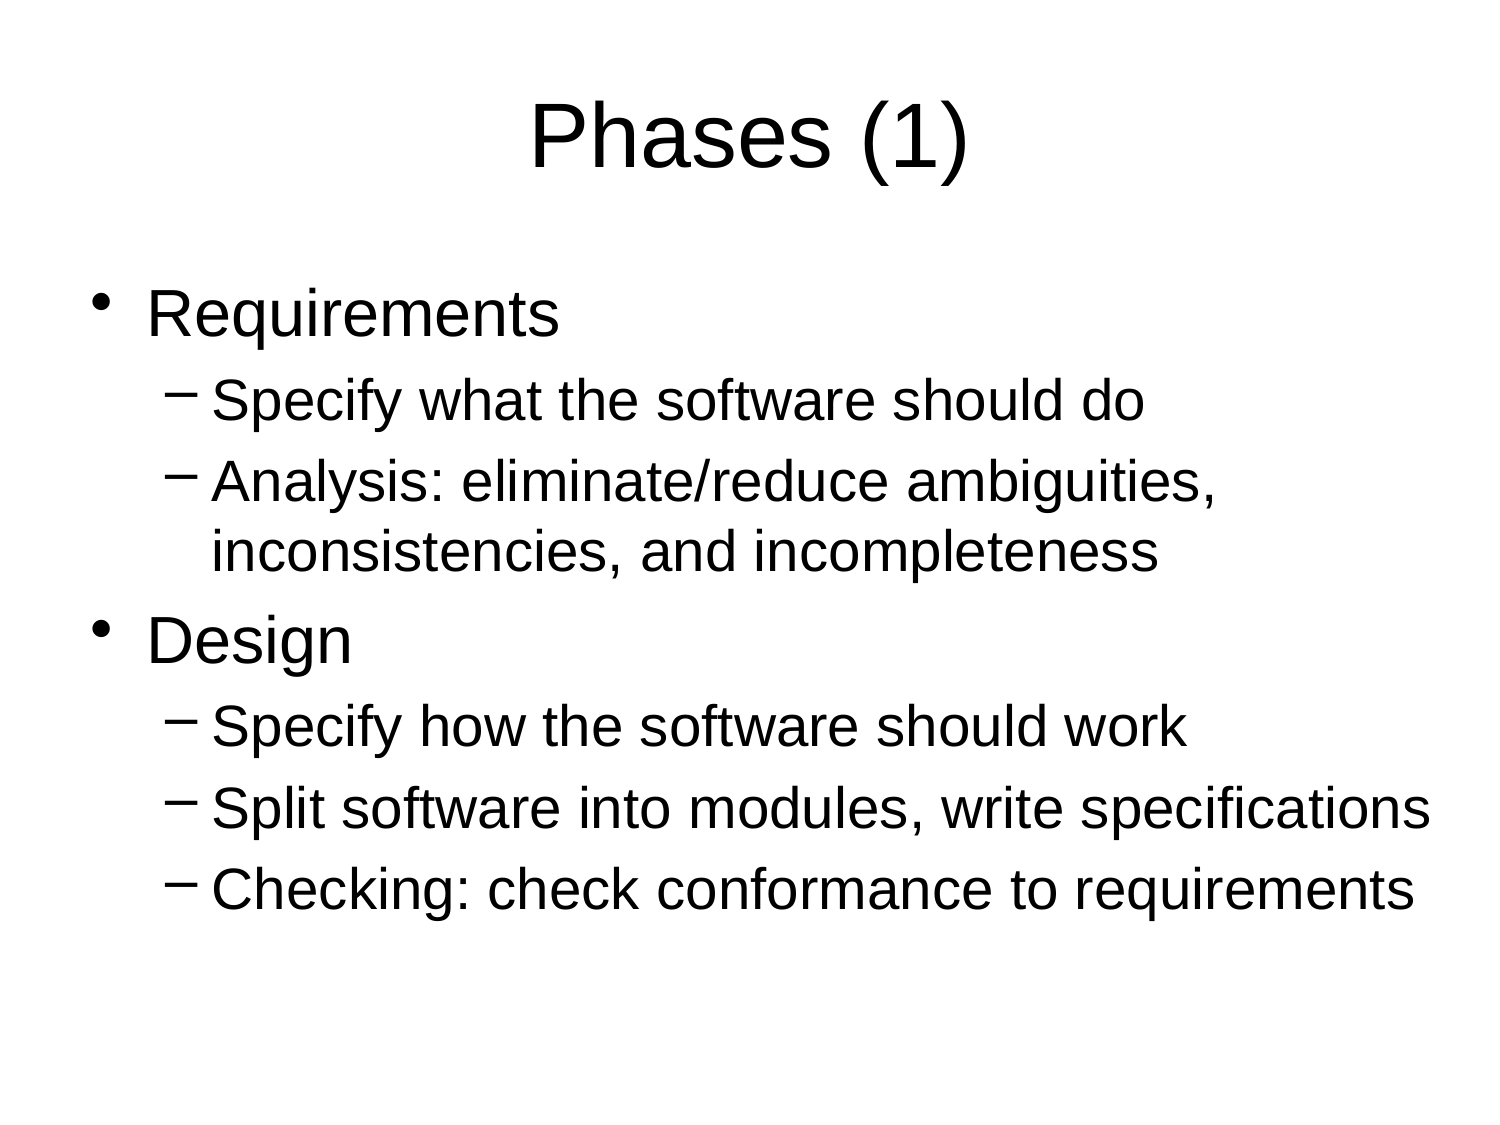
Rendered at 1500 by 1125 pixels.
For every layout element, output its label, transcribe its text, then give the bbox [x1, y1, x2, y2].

title Phases (1) [75, 37, 1425, 225]
list Requirements Specify what the software should do Analysis: eliminate/reduce ambiguities, inconsistencies, and incompleteness Design Specify how the software should work Split software into modules, write specifications Checking: check conformance to requirements [75, 262, 1450, 1000]
